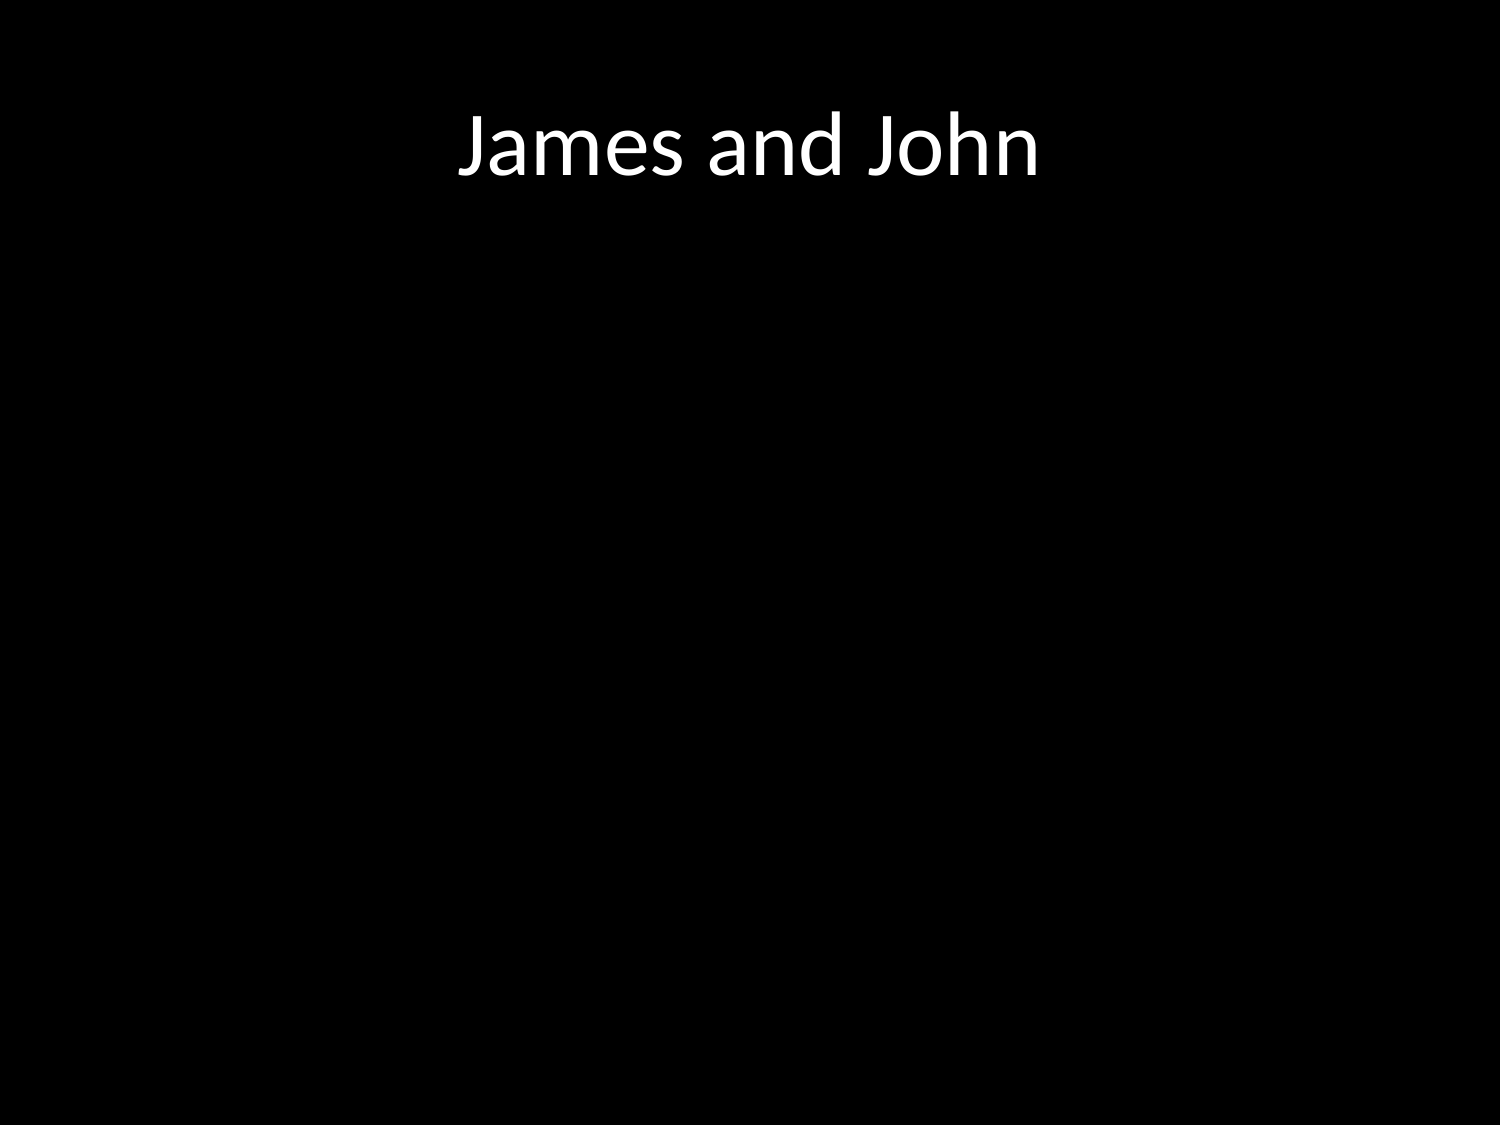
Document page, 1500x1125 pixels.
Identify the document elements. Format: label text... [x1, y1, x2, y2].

title James and John [75, 45, 1425, 233]
